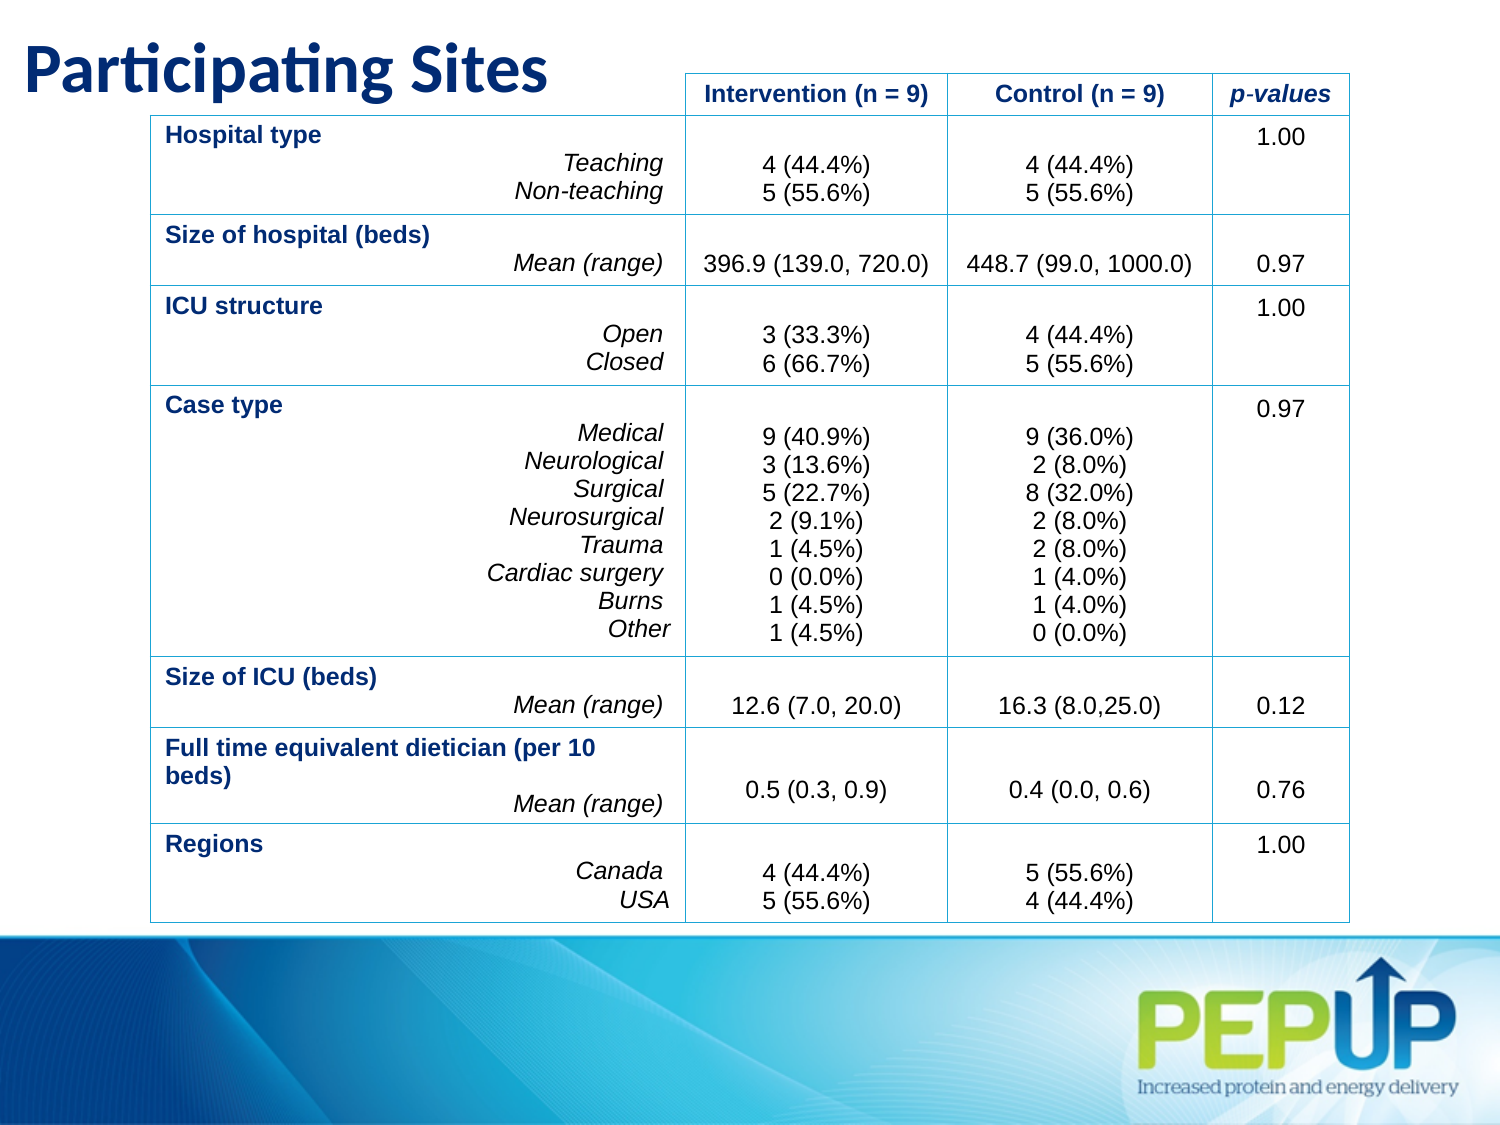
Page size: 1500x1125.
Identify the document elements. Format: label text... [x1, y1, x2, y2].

table_cell 1.00 [1213, 824, 1349, 922]
table_cell 0.12 [1213, 657, 1349, 727]
table_cell 0.97 [1213, 386, 1349, 656]
table_cell 0.76 [1213, 728, 1349, 823]
table_cell 0.4 (0.0, 0.6) [948, 728, 1212, 823]
table_cell 4 (44.4%) 5 (55.6%) [686, 824, 947, 922]
table_cell Full time equivalent dietician (per 10 beds) Mean (range) [151, 728, 685, 823]
table_cell 396.9 (139.0, 720.0) [686, 215, 947, 285]
table_cell 448.7 (99.0, 1000.0) [948, 215, 1212, 285]
table_cell 4 (44.4%) 5 (55.6%) [948, 116, 1212, 214]
table_cell ICU structure Open Closed [151, 286, 685, 385]
table_cell 5 (55.6%) 4 (44.4%) [948, 824, 1212, 922]
table_cell 1.00 [1213, 116, 1349, 214]
table_cell 3 (33.3%) 6 (66.7%) [686, 286, 947, 385]
table_cell 12.6 (7.0, 20.0) [686, 657, 947, 727]
table_cell 0.5 (0.3, 0.9) [686, 728, 947, 823]
table_cell Size of ICU (beds) Mean (range) [151, 657, 685, 727]
table_cell Hospital type Teaching Non-teaching [151, 116, 685, 214]
table_cell 4 (44.4%) 5 (55.6%) [948, 286, 1212, 385]
table_cell 0.97 [1213, 215, 1349, 285]
picture [0, 0, 1500, 1125]
table_header p-values [1213, 74, 1349, 115]
table_header Intervention (n = 9) [686, 74, 947, 115]
table_header [150, 73, 685, 115]
table_cell 16.3 (8.0,25.0) [948, 657, 1212, 727]
table_cell 9 (36.0%) 2 (8.0%) 8 (32.0%) 2 (8.0%) 2 (8.0%) 1 (4.0%) 1 (4.0%) 0 (0.0%) [948, 386, 1212, 656]
table_header Control (n = 9) [948, 74, 1212, 115]
title Participating Sites [0, 27, 576, 140]
table_cell Size of hospital (beds) Mean (range) [151, 215, 685, 285]
table_cell 9 (40.9%) 3 (13.6%) 5 (22.7%) 2 (9.1%) 1 (4.5%) 0 (0.0%) 1 (4.5%) 1 (4.5%) [686, 386, 947, 656]
table_cell 4 (44.4%) 5 (55.6%) [686, 116, 947, 214]
table_cell Regions Canada USA [151, 824, 685, 922]
table_cell Case type Medical Neurological Surgical Neurosurgical Trauma Cardiac surgery Burns Other [151, 386, 685, 656]
table_cell 1.00 [1213, 286, 1349, 385]
